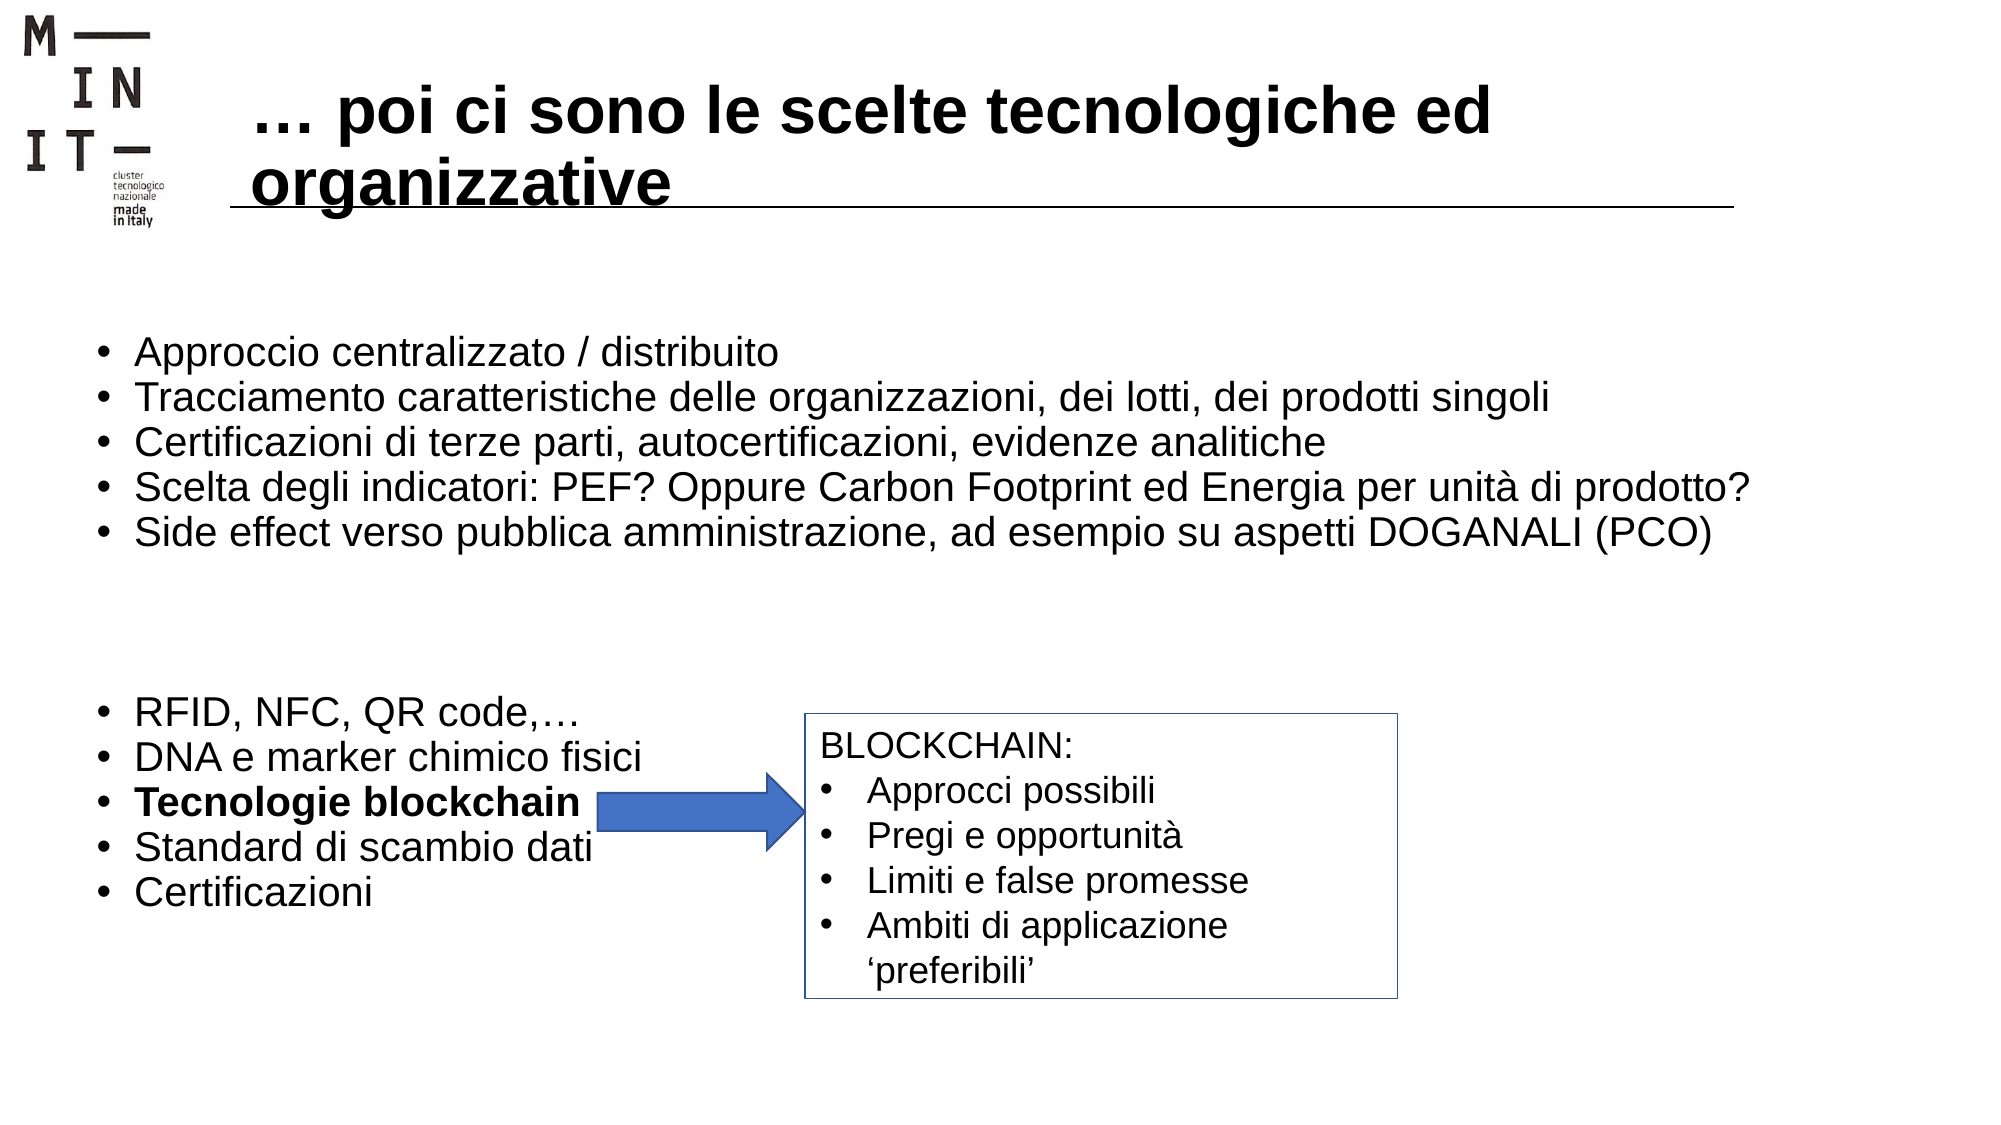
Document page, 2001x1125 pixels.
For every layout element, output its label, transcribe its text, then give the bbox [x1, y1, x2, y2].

list Approccio centralizzato / distribuito Tracciamento caratteristiche delle organizzazioni, dei lotti, dei prodotti singoli Certificazioni di terze parti, autocertificazioni, evidenze analitiche Scelta degli indicatori: PEF? Oppure Carbon Footprint ed Energia per unità di prodotto? Side effect verso pubblica amministrazione, ad esempio su aspetti DOGANALI (PCO) RFID, NFC, QR code,… DNA e marker chimico fisici Tecnologie blockchain Standard di scambio dati Certificazioni [81, 273, 1958, 1084]
picture [0, 0, 185, 257]
text_box [597, 774, 805, 850]
text_box BLOCKCHAIN: Approcci possibili Pregi e opportunità Limiti e false promesse Ambiti di applicazione ‘preferibili’ [804, 713, 1398, 999]
title … poi ci sono le scelte tecnologiche ed organizzative [235, 38, 1890, 257]
